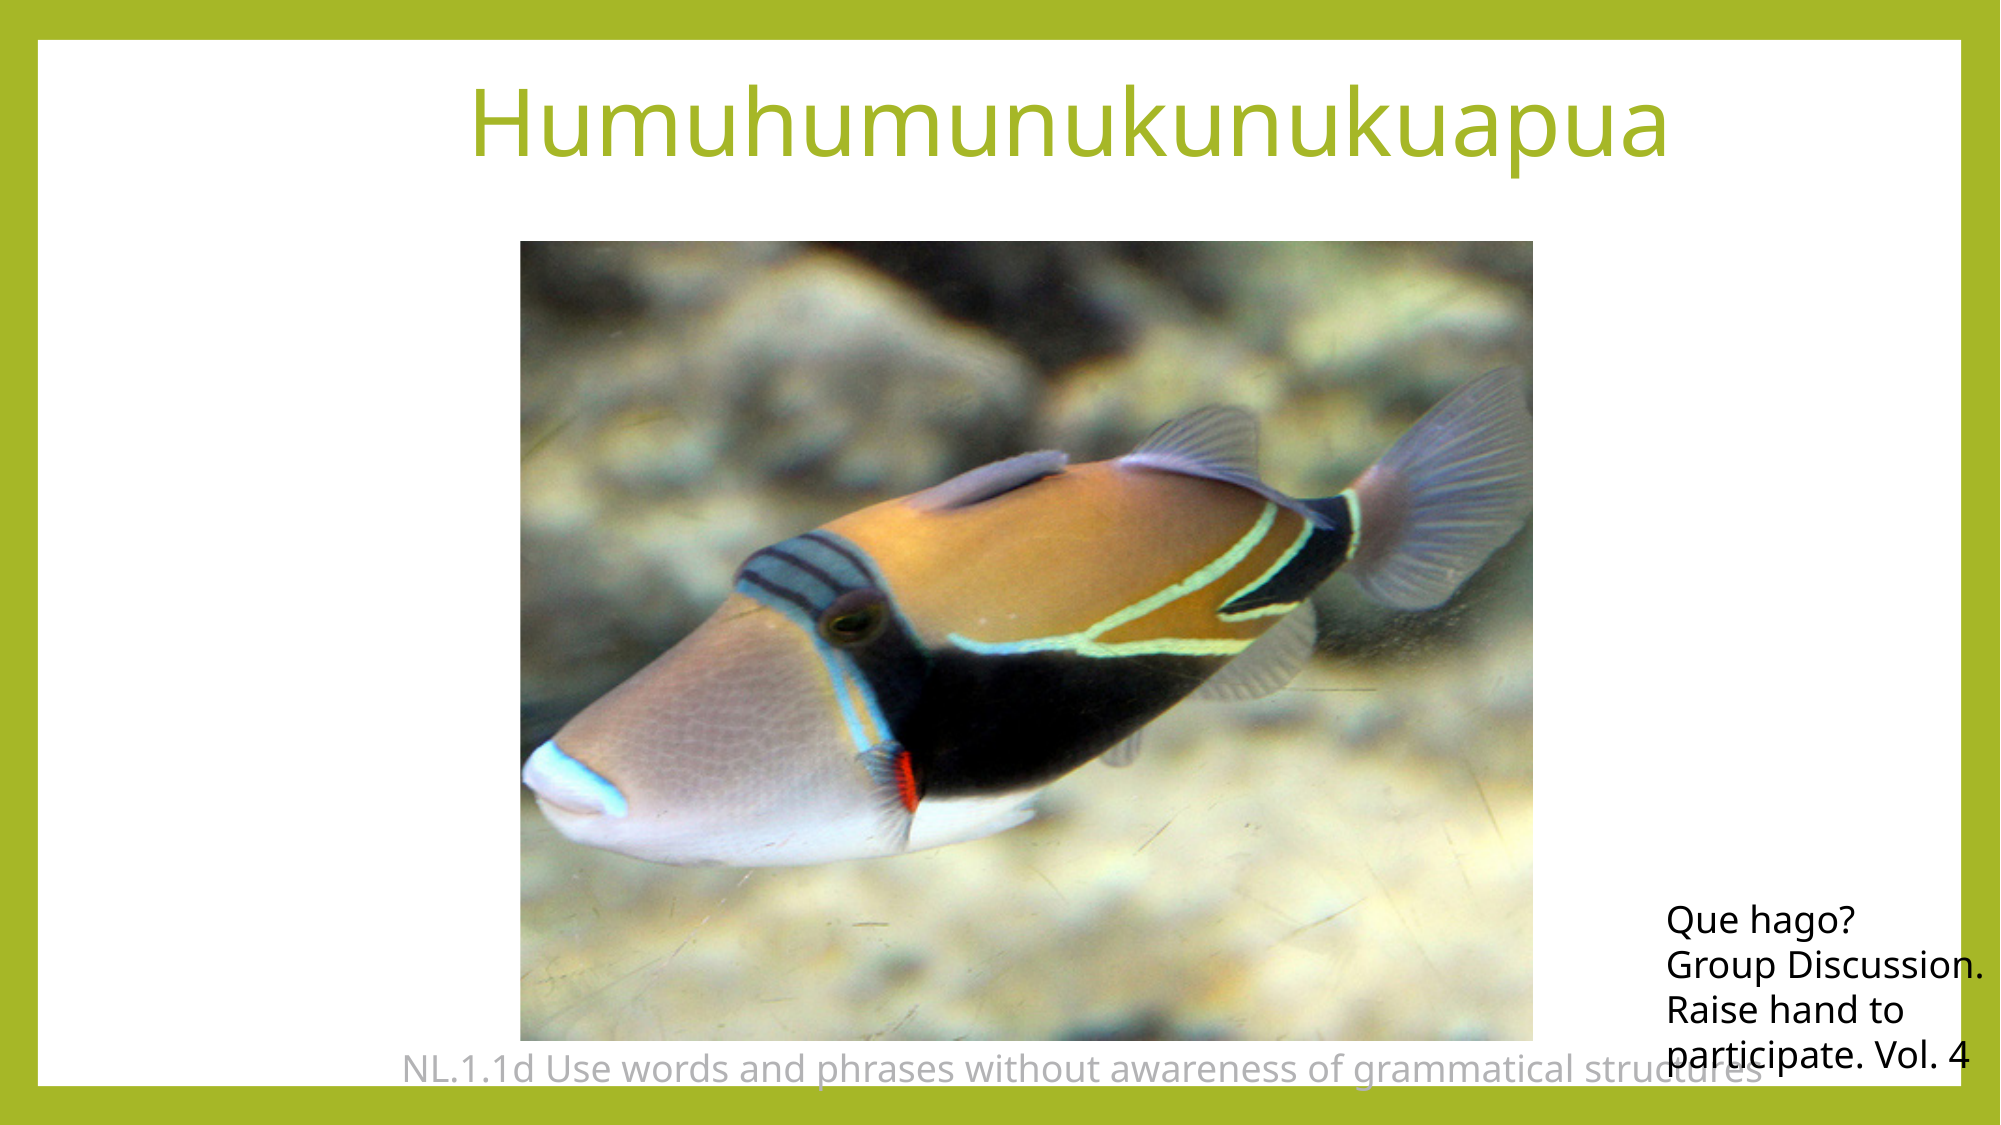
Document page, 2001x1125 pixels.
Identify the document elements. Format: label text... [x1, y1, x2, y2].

picture [520, 240, 1534, 1041]
title Humuhumunukunukuapua [452, 42, 1691, 185]
text_box NL.1.1d Use words and phrases without awareness of grammatical structures [386, 1037, 2000, 1125]
text_box Que hago? Group Discussion. Raise hand to participate. Vol. 4 [1651, 889, 2000, 1084]
